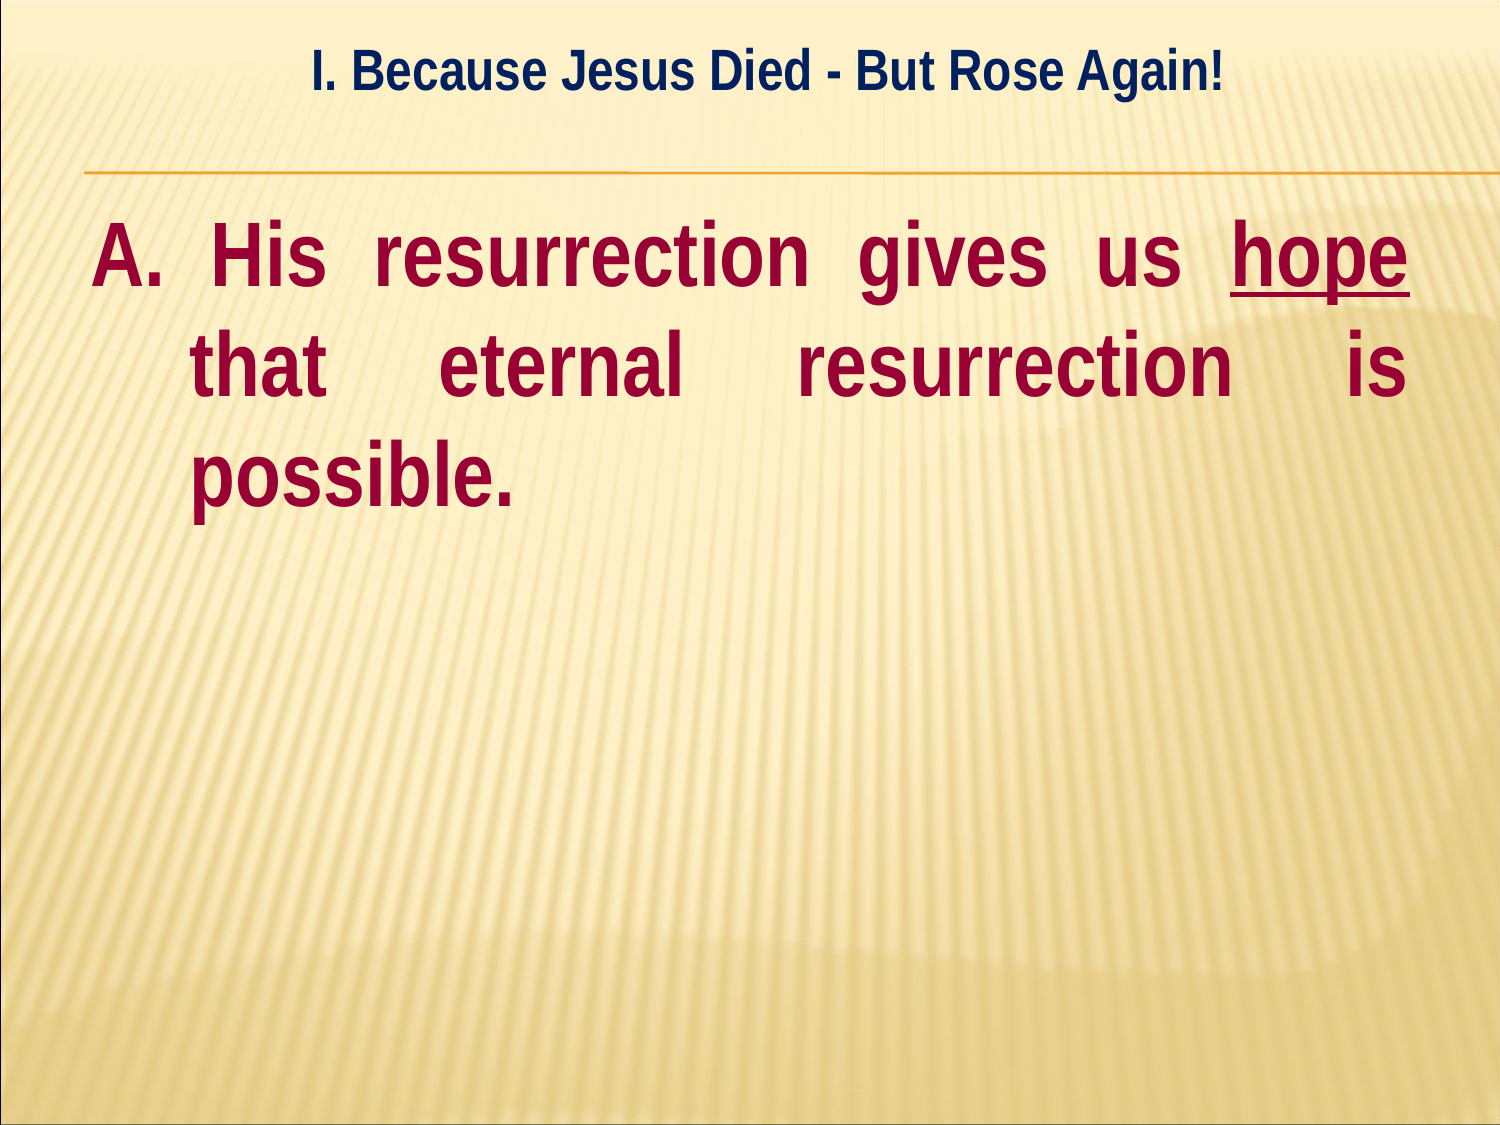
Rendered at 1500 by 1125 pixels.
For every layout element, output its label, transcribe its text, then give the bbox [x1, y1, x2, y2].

text_box I. Because Jesus Died - But Rose Again! [124, 24, 1413, 110]
picture [0, 0, 1500, 1125]
list A. His resurrection gives us hope that eternal resurrection is possible. [75, 187, 1425, 1075]
